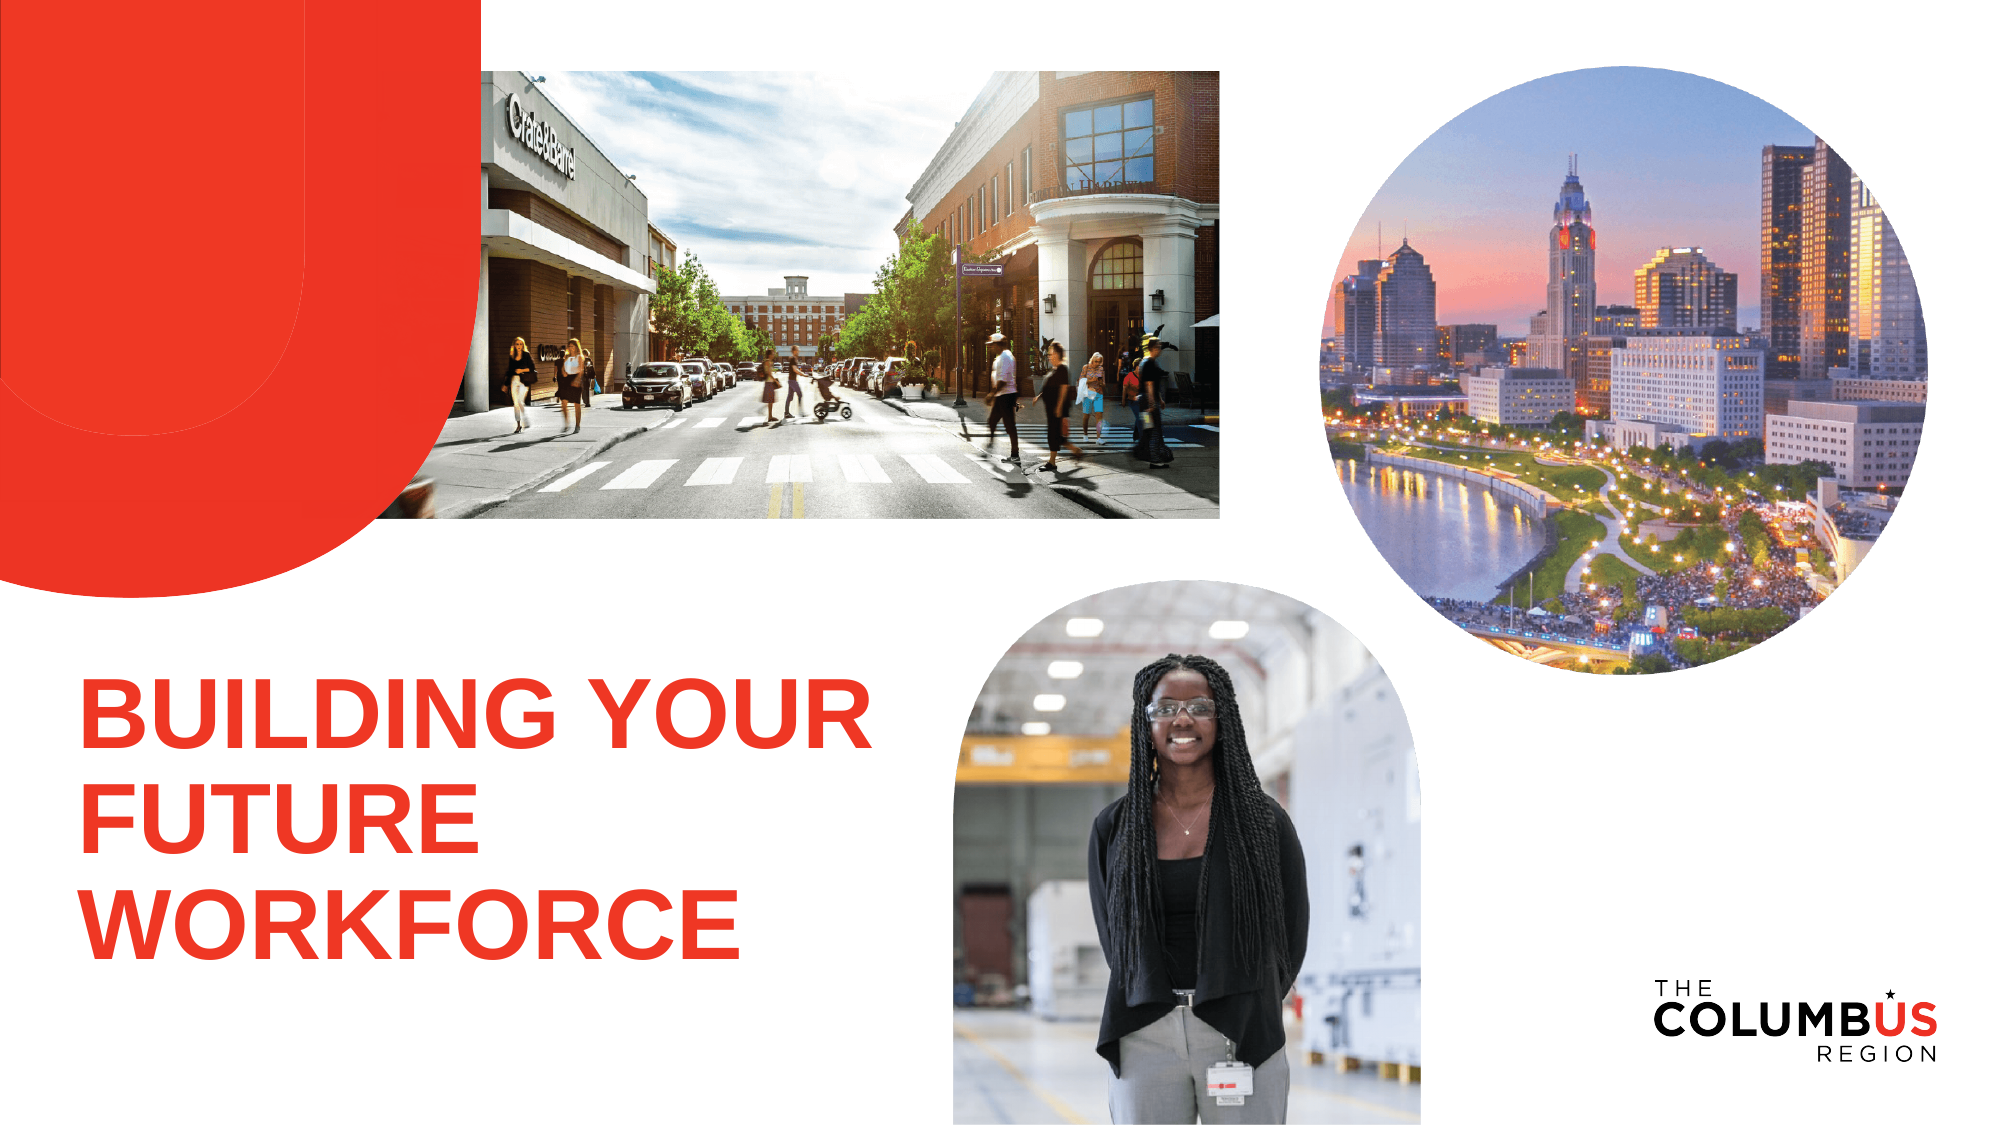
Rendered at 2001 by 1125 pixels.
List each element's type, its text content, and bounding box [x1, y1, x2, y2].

picture [953, 66, 1928, 1125]
picture [1654, 980, 1937, 1062]
picture [0, 0, 1220, 598]
list BUILDING YOUR FUTURE WORKFORCE [62, 654, 916, 1010]
